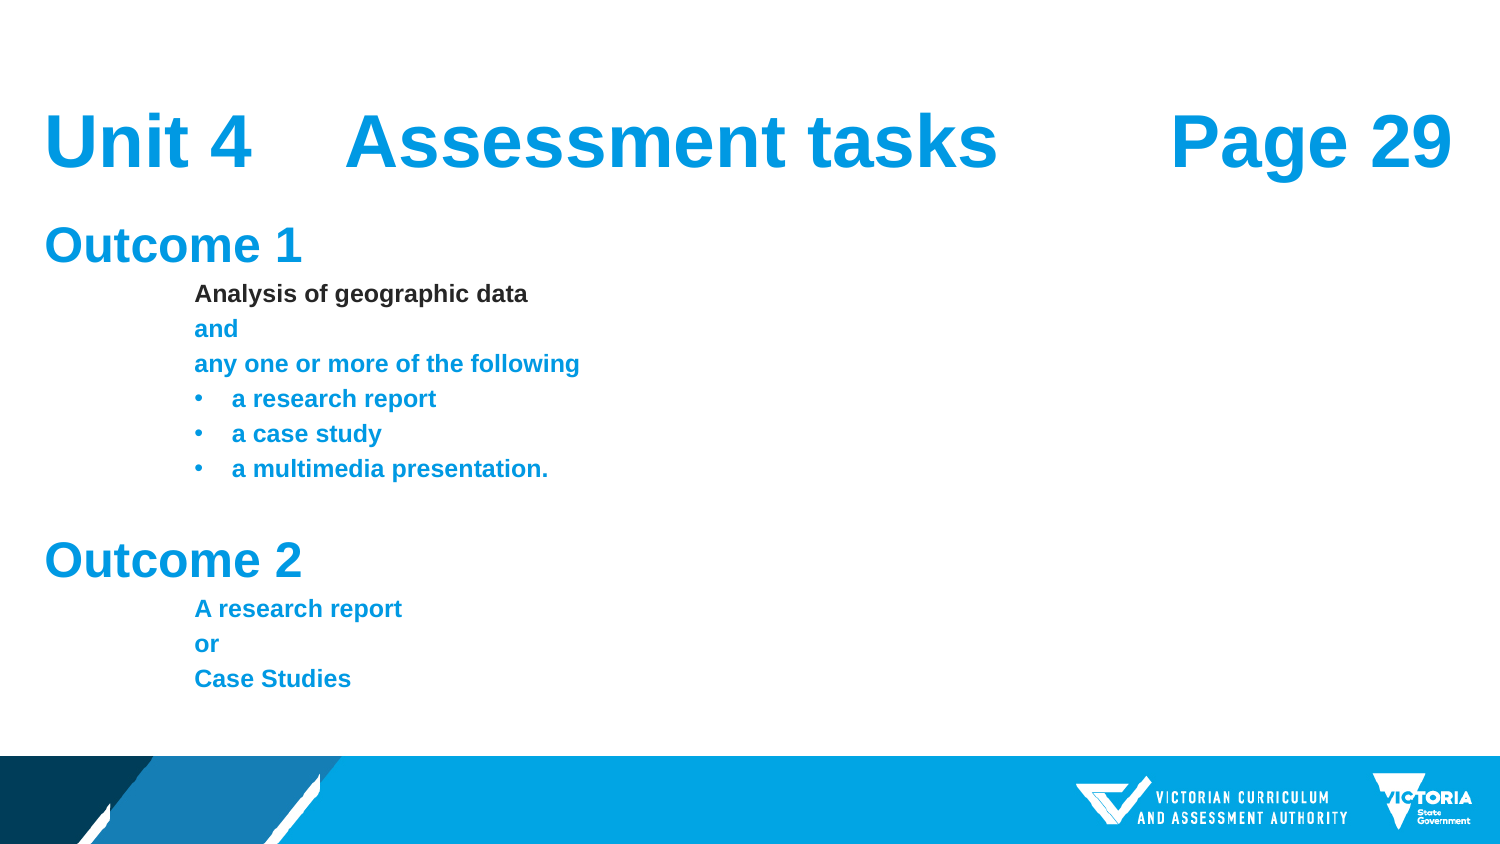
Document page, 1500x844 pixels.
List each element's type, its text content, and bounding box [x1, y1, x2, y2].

text_box Page 29 [1155, 84, 1469, 190]
picture [1460, 793, 1471, 803]
title Unit 4 Assessment tasks [29, 67, 1500, 209]
picture [1199, 792, 1204, 803]
picture [1426, 792, 1452, 804]
picture [1374, 774, 1425, 828]
picture [1258, 812, 1262, 823]
picture [1299, 812, 1303, 823]
list Outcome 1 Analysis of geographic data and any one or more of the following a research report a case study a multimedia presentation. Outcome 2 A research report or Case Studies [29, 205, 1459, 751]
picture [1229, 813, 1235, 823]
picture [1308, 814, 1313, 823]
picture [1201, 812, 1205, 823]
picture [1240, 812, 1244, 823]
picture [1249, 812, 1254, 823]
picture [1318, 812, 1322, 823]
picture [1190, 792, 1194, 802]
picture [0, 0, 1500, 844]
picture [1302, 792, 1306, 803]
picture [1320, 792, 1327, 802]
picture [1077, 777, 1150, 824]
picture [1281, 812, 1286, 823]
picture [1224, 792, 1229, 802]
picture [1149, 813, 1153, 823]
picture [1214, 792, 1219, 802]
picture [1268, 792, 1272, 802]
